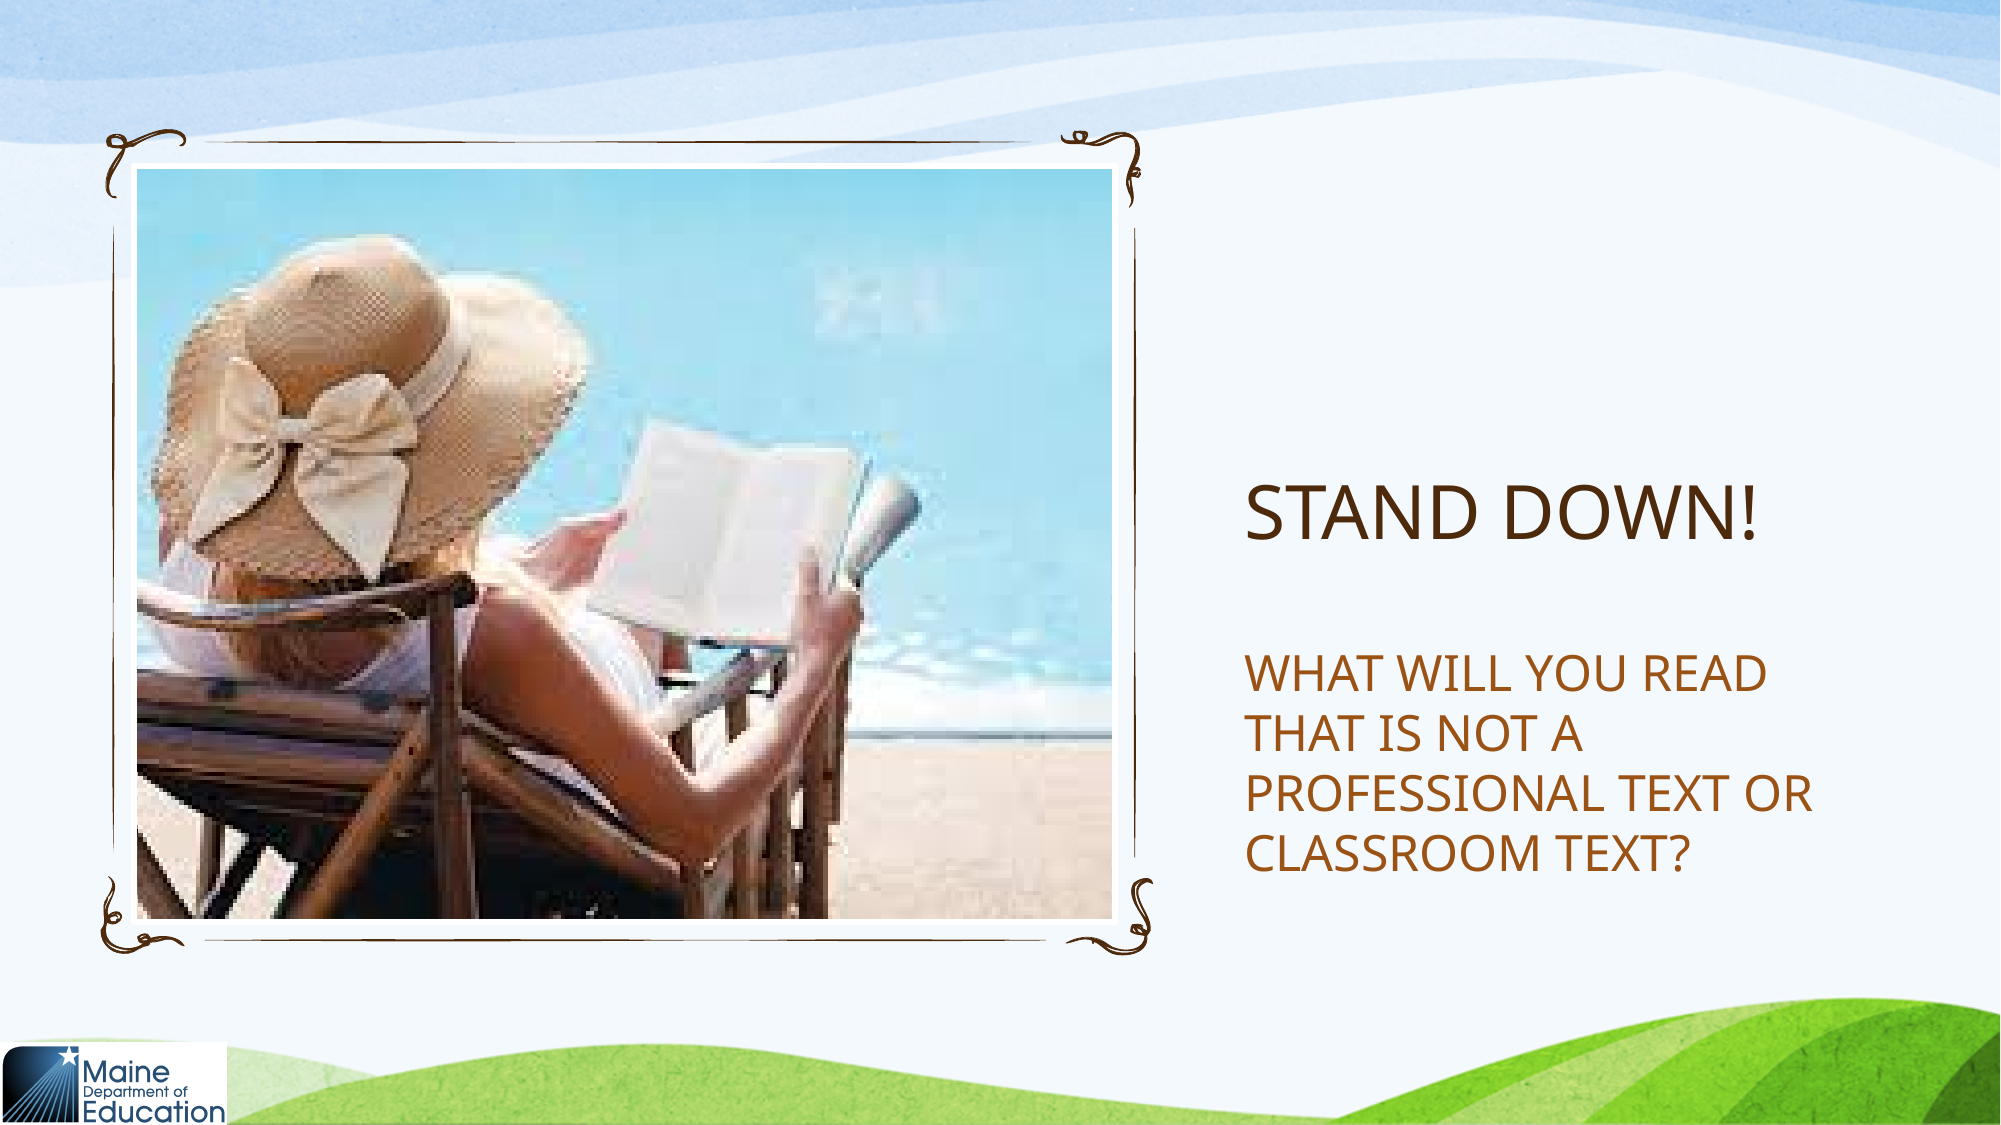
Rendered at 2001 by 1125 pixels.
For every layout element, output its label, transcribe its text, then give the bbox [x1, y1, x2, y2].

list WHAT WILL YOU READ THAT IS NOT A PROFESSIONAL TEXT OR CLASSROOM TEXT? [1229, 583, 1860, 939]
picture [0, 0, 2001, 1125]
title STAND DOWN! [1229, 218, 1860, 564]
